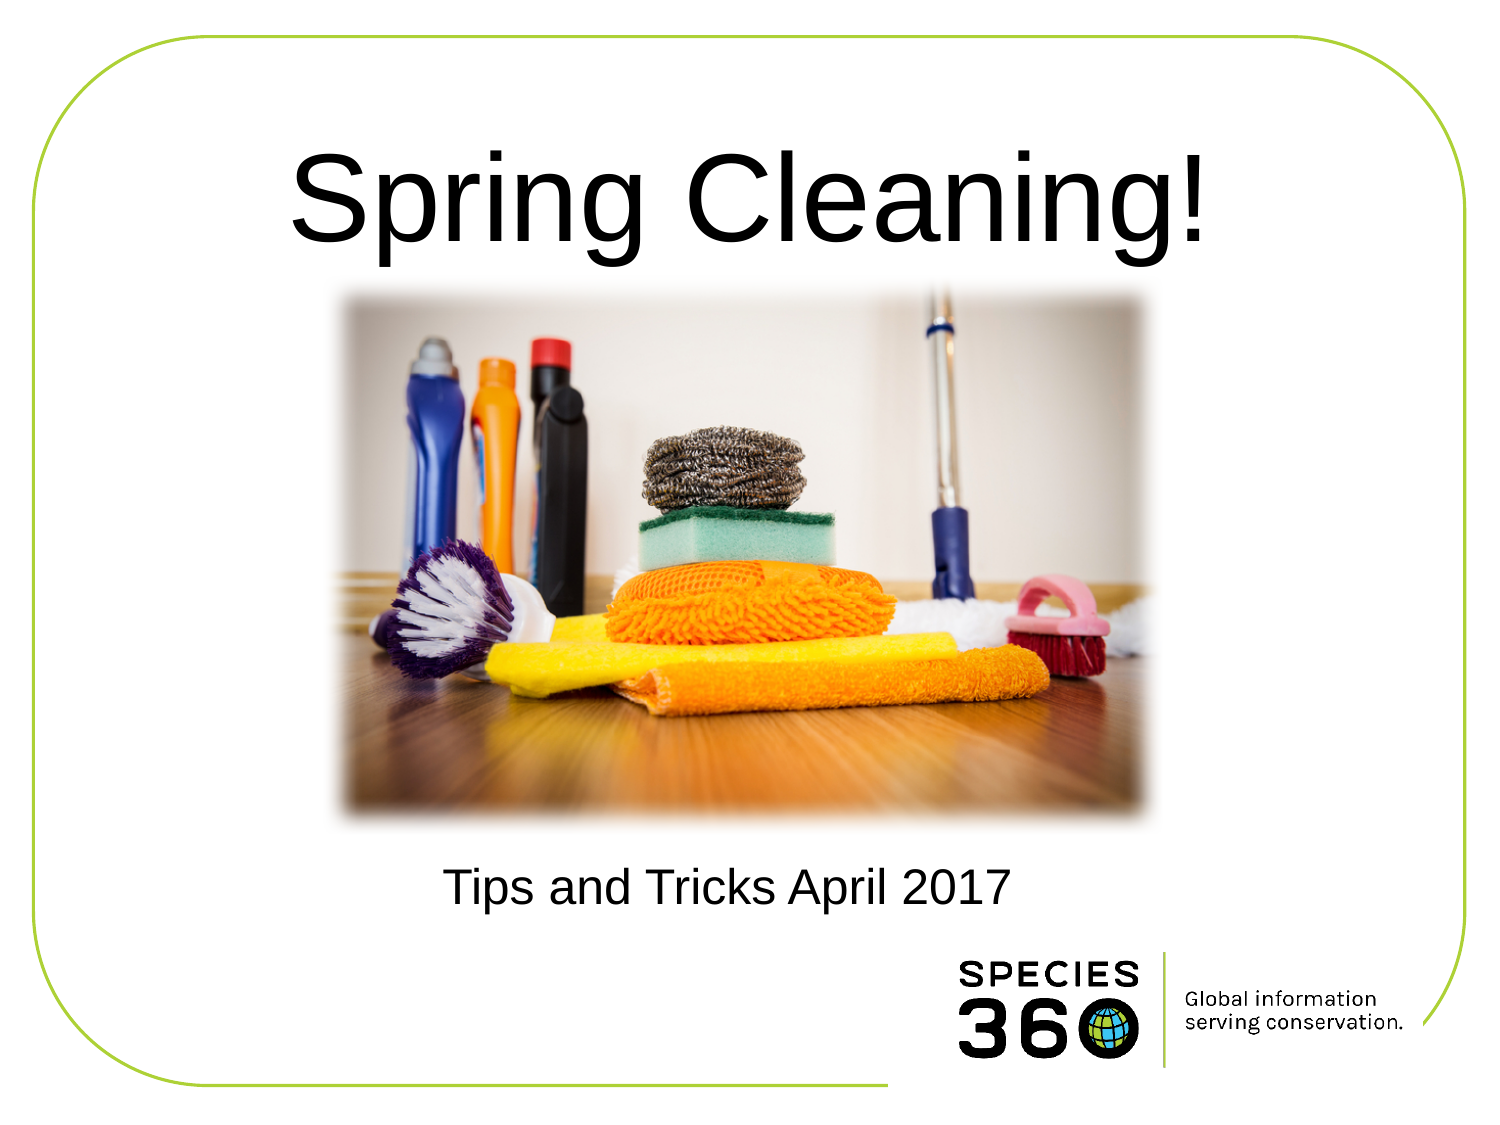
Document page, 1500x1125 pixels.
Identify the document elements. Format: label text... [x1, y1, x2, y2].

title Spring Cleaning! [112, 0, 1388, 276]
picture [323, 275, 1163, 835]
subtitle Tips and Tricks April 2017 [164, 853, 1290, 1125]
picture [1290, 944, 1407, 1075]
